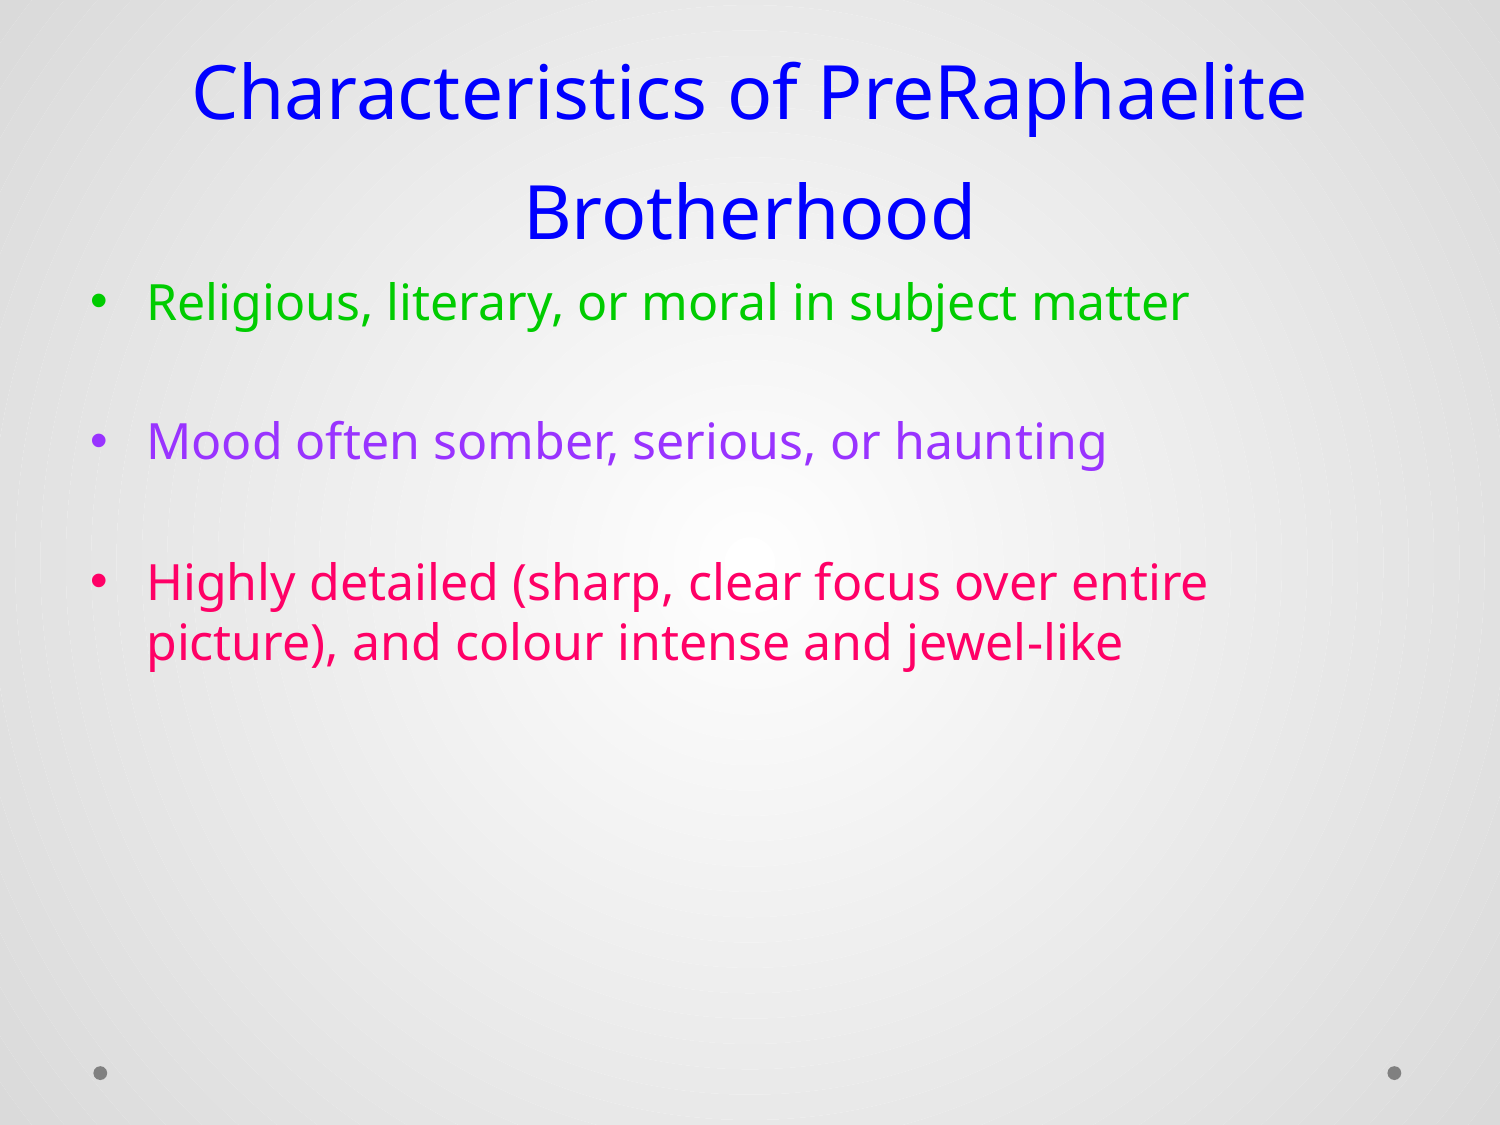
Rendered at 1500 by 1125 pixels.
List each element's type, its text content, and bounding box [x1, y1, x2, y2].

title Characteristics of PreRaphaelite Brotherhood [75, 0, 1425, 262]
list Religious, literary, or moral in subject matter Mood often somber, serious, or haunting Highly detailed (sharp, clear focus over entire picture), and colour intense and jewel-like [75, 262, 1425, 1005]
